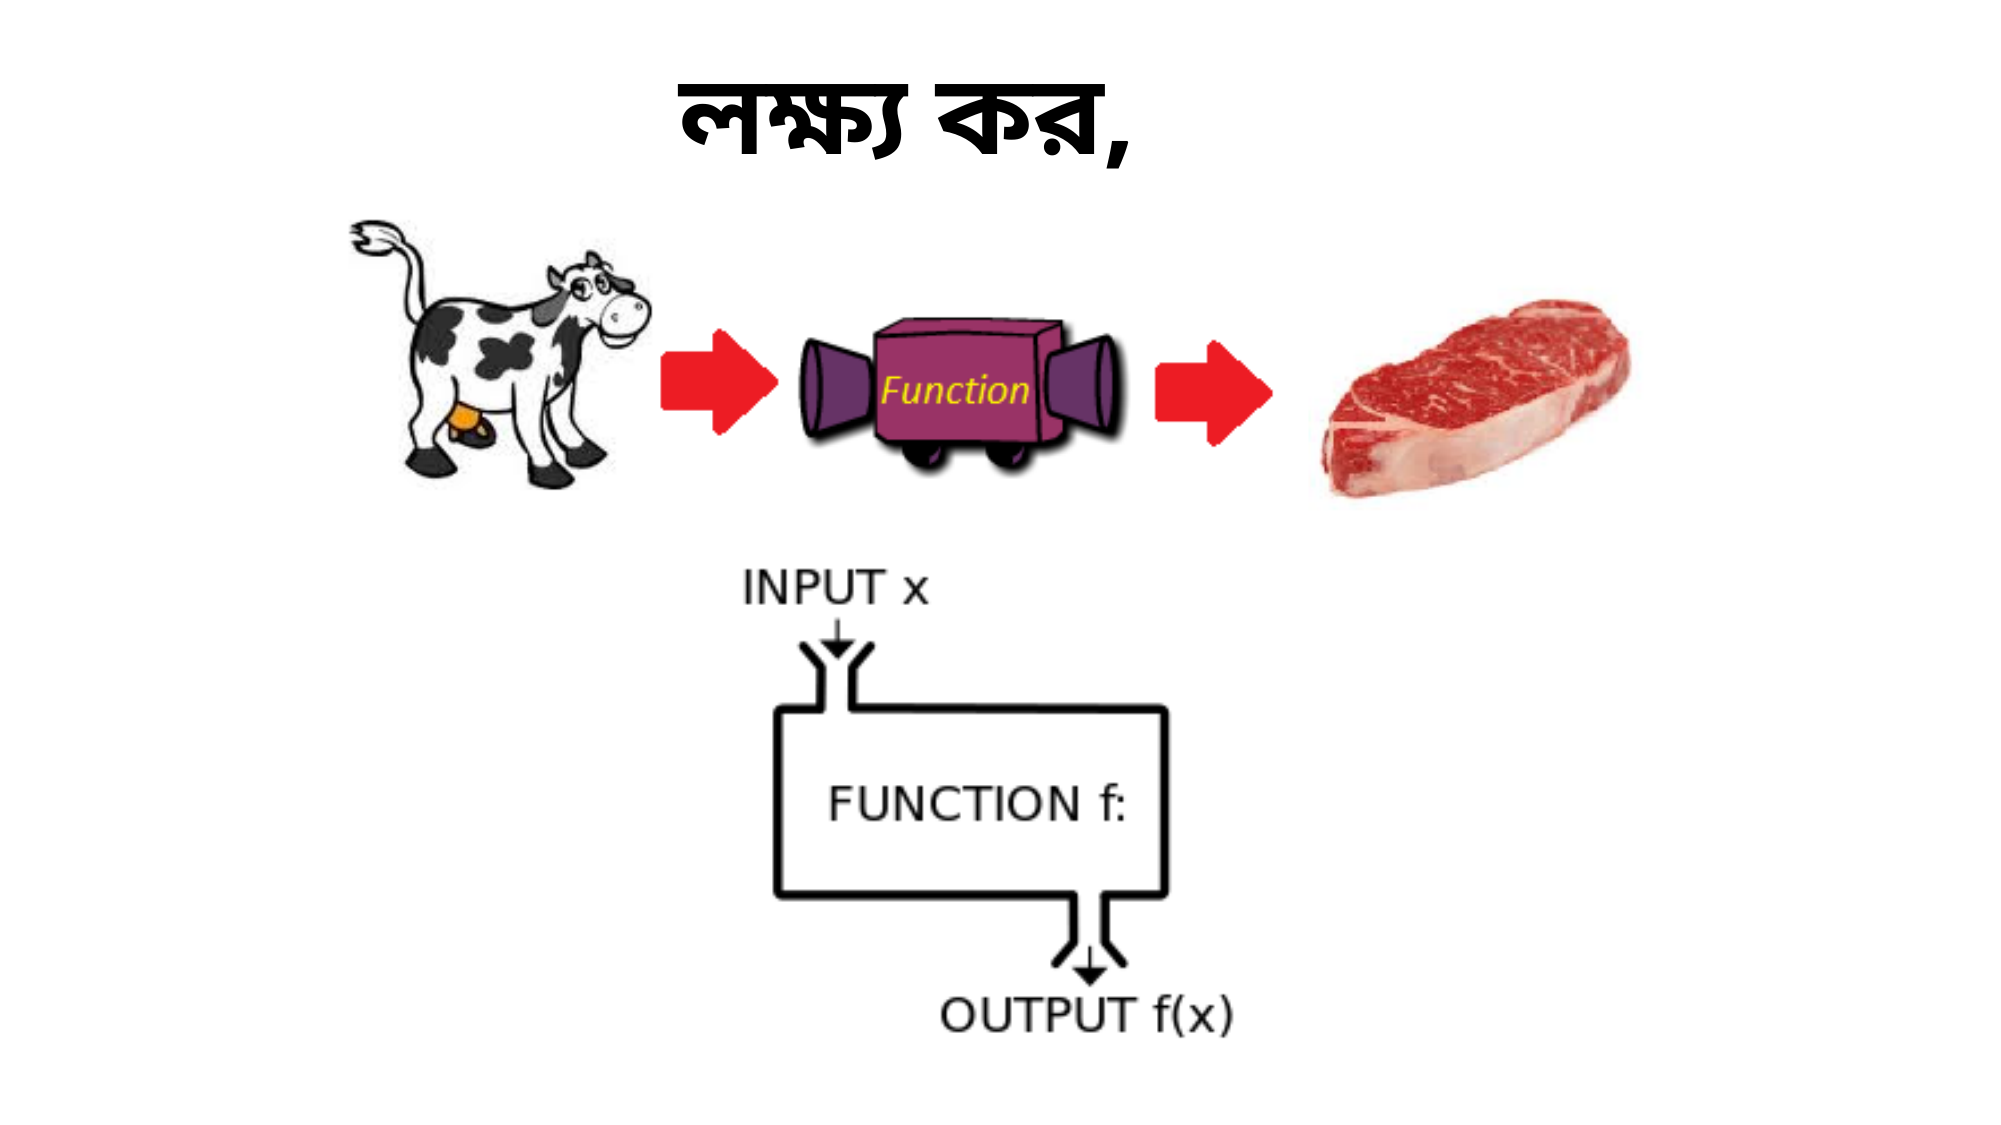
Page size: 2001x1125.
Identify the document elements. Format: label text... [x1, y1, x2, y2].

picture [334, 205, 1675, 1097]
text_box লক্ষ্য কর, [141, 34, 1703, 185]
